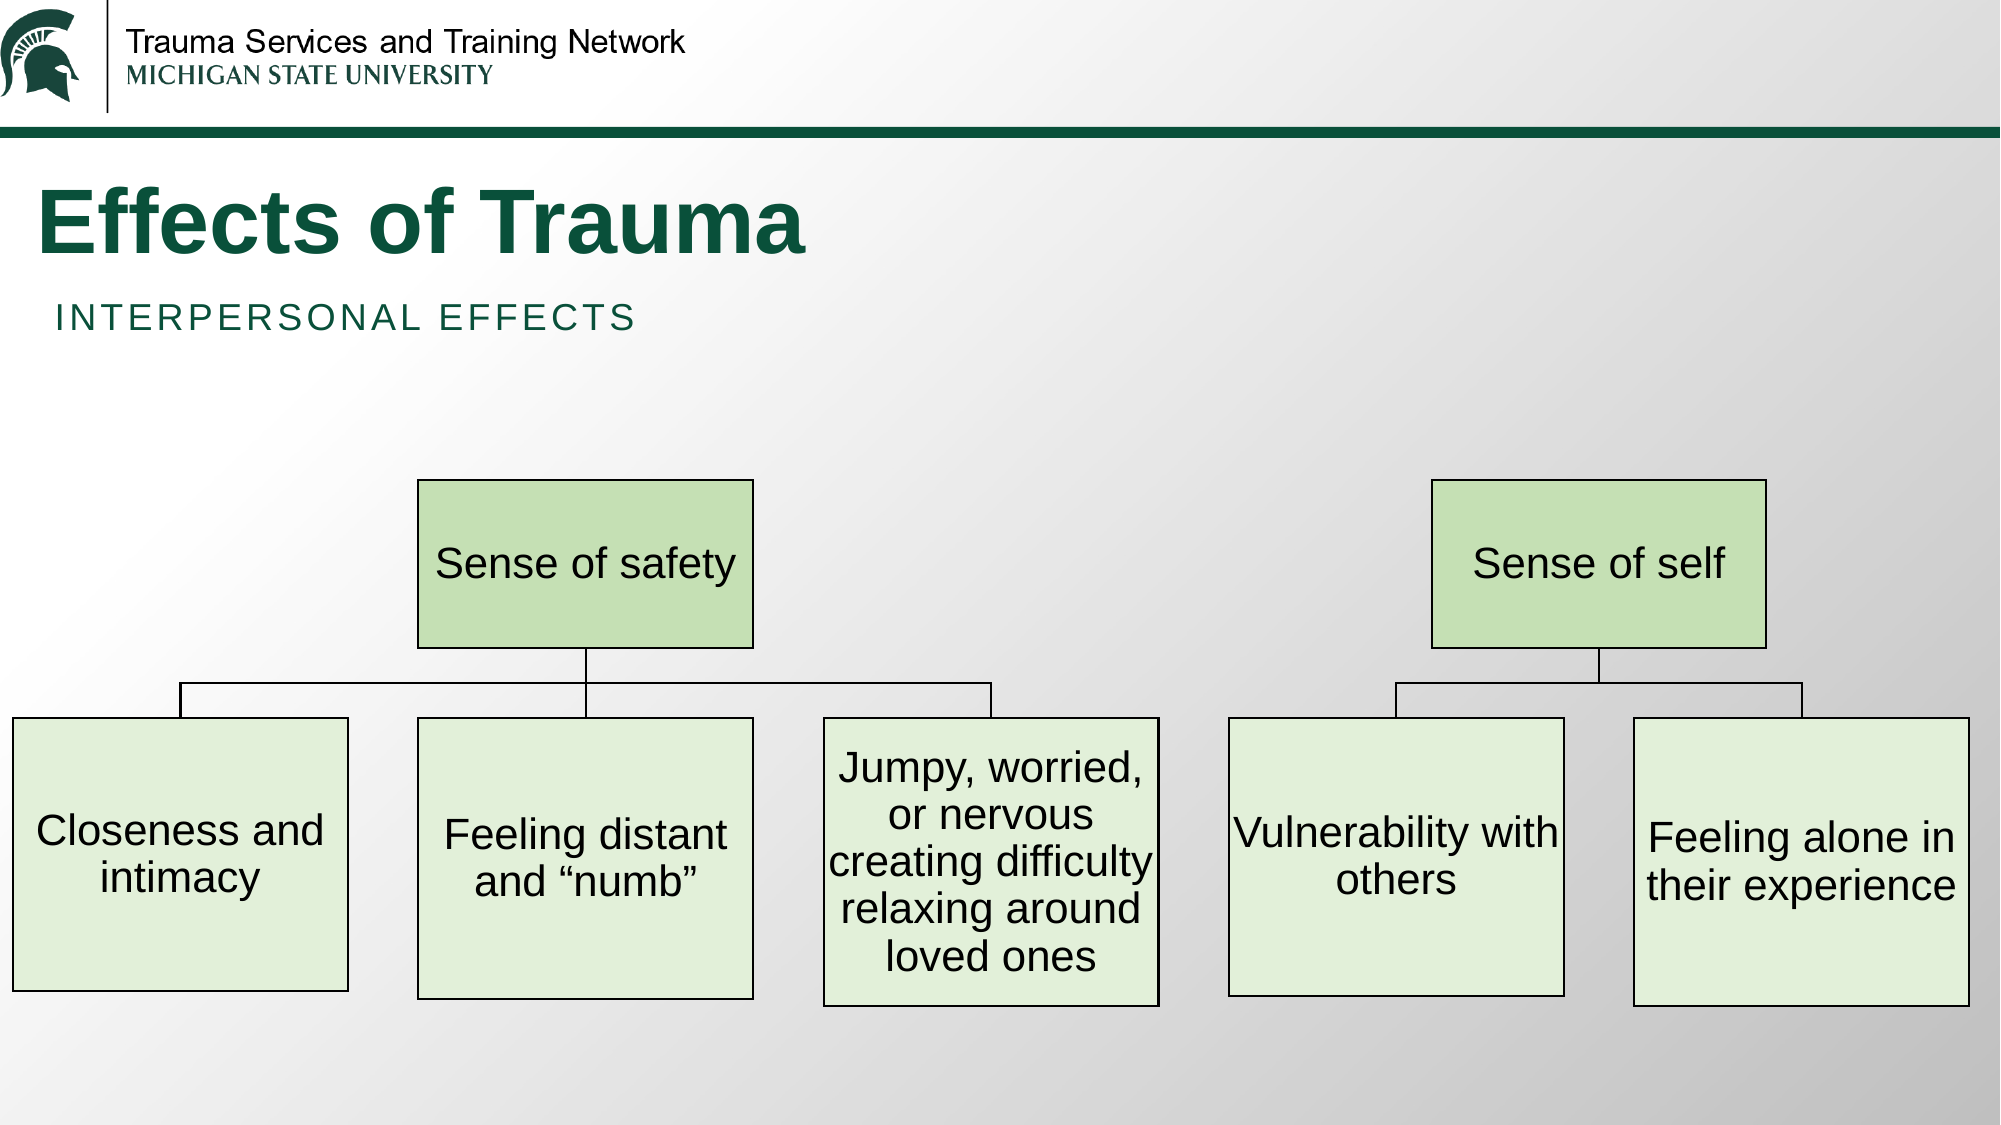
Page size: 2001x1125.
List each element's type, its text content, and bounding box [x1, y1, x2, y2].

title Effects of Trauma [30, 171, 1831, 341]
list Interpersonal effects [48, 288, 1849, 341]
picture [0, 0, 2000, 126]
picture [0, 138, 2000, 1125]
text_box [12, 341, 1970, 1125]
